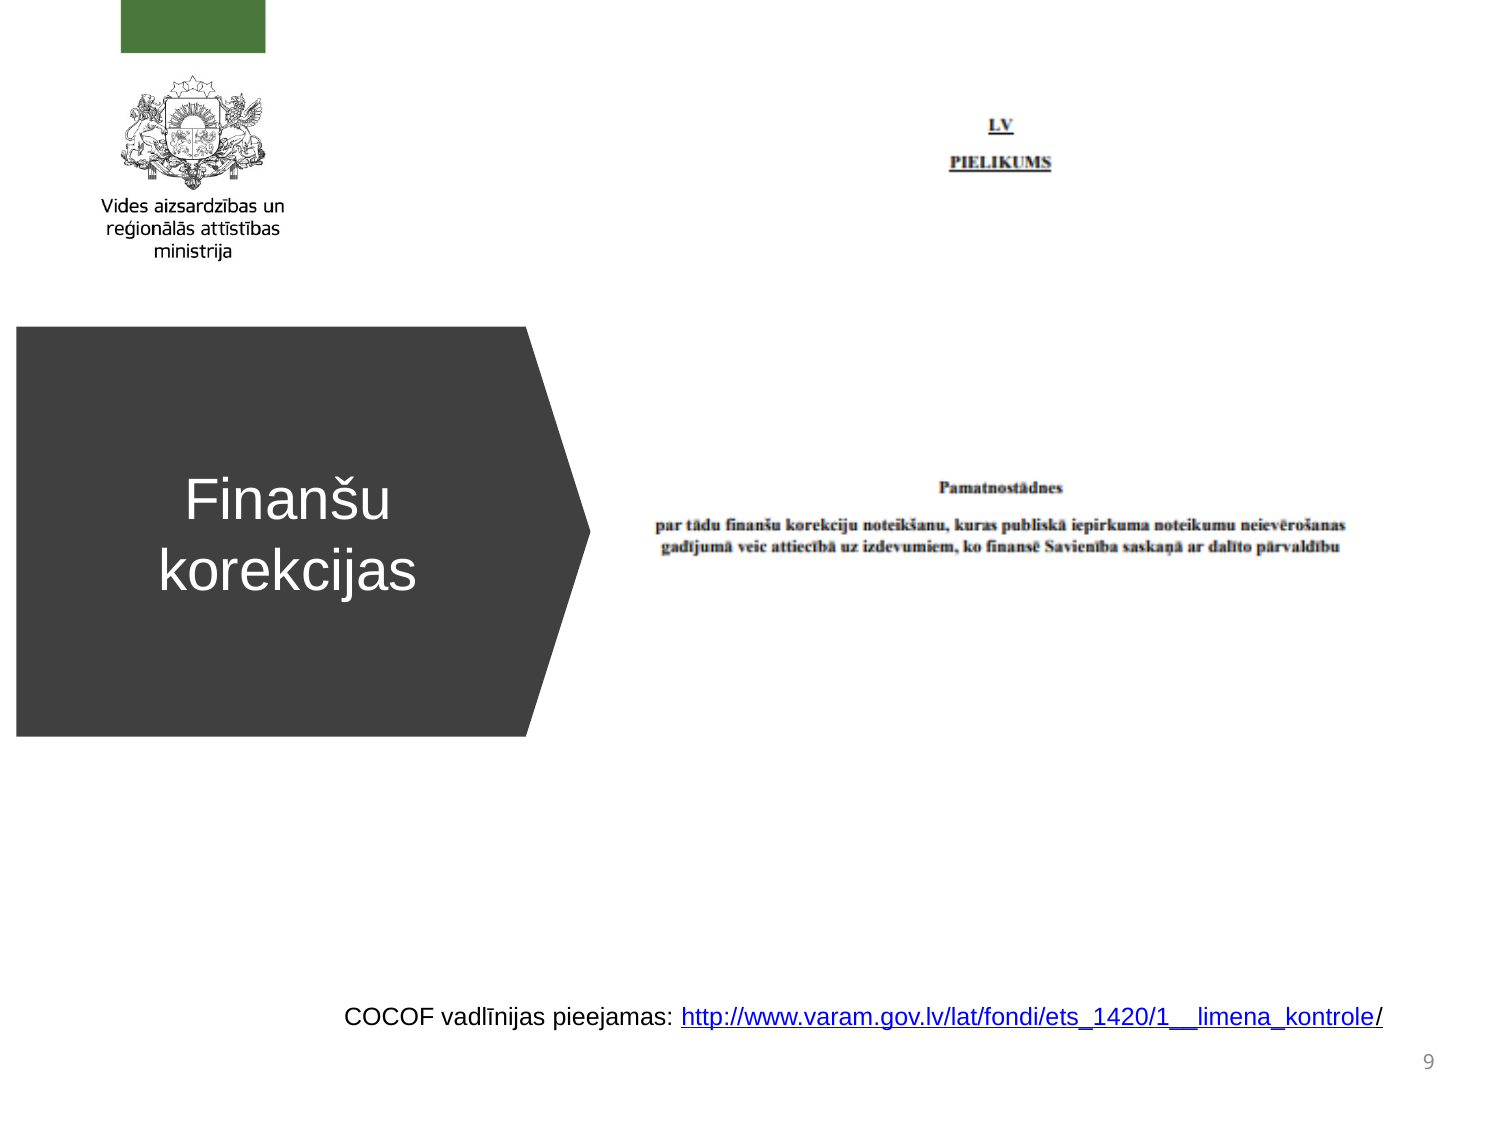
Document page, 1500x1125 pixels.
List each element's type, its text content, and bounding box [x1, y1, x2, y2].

title Finanšu korekcijas [126, 322, 450, 741]
text_box [450, 324, 542, 739]
text_box COCOF vadlīnijas pieejamas: http://www.varam.gov.lv/lat/fondi/ets_1420/1__limena_kontrole/ [329, 992, 1423, 1038]
text_box [14, 324, 126, 739]
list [547, 44, 1407, 756]
slide_number 9 [1382, 1037, 1450, 1088]
picture [48, 0, 338, 321]
